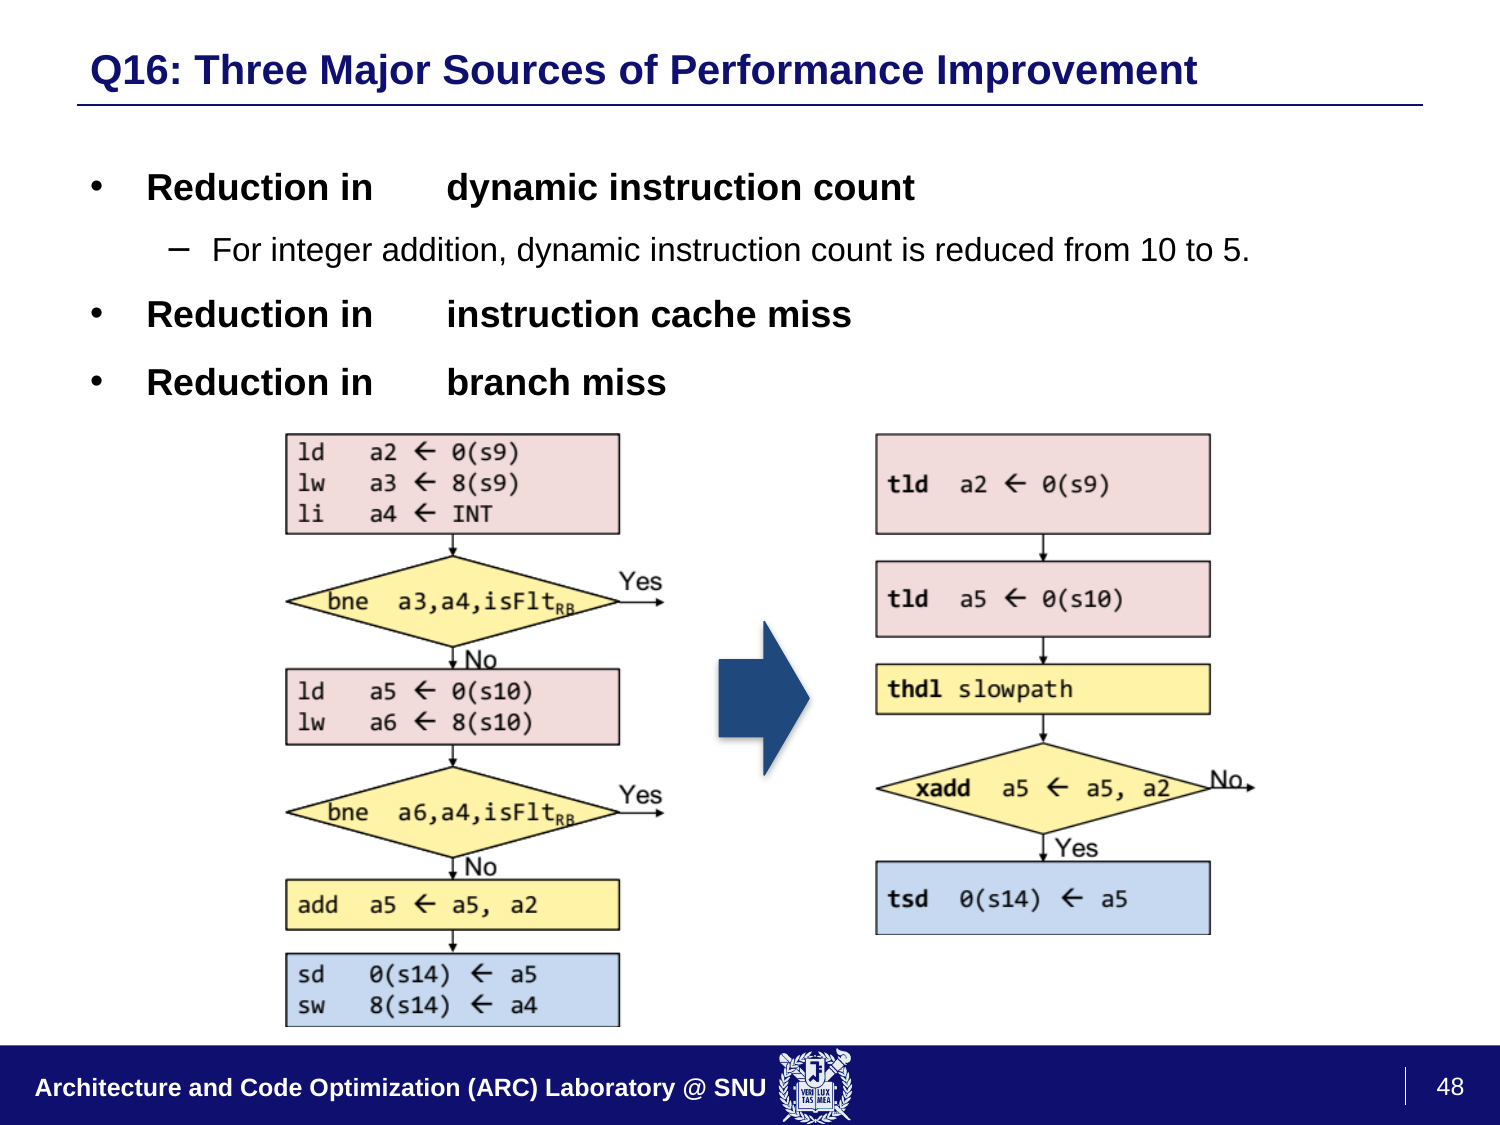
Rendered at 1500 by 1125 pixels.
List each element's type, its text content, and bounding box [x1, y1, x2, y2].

picture [874, 432, 1270, 935]
picture [773, 1047, 857, 1125]
text_box [718, 620, 810, 776]
slide_number 48 [1411, 1046, 1490, 1125]
list Reduction in dynamic instruction count For integer addition, dynamic instruction count is reduced from 10 to 5. Reduction in instruction cache miss Reduction in branch miss [75, 125, 1425, 1005]
picture [283, 432, 680, 1027]
title Q16: Three Major Sources of Performance Improvement [75, 30, 1425, 105]
